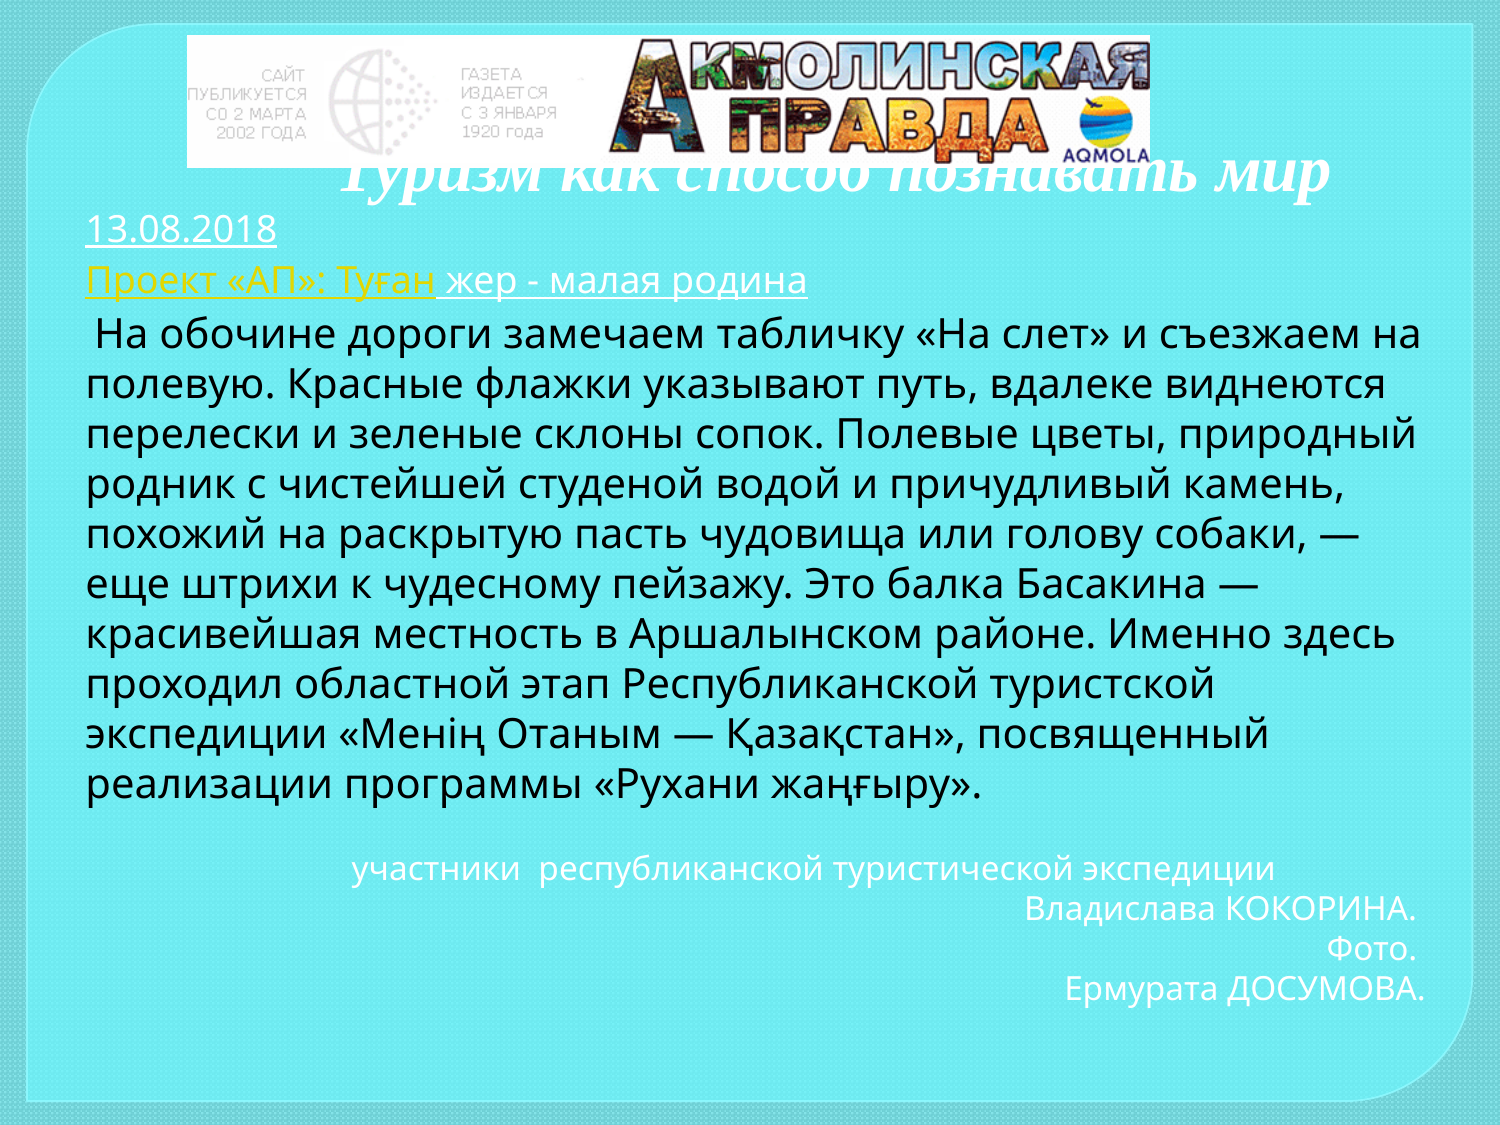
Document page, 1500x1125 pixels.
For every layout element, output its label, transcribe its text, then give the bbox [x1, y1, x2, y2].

text_box Туризм как способ познавать мир 13.08.2018 Проект «АП»: Туған жер - малая родина На обочине дороги замечаем табличку «На слет» и съезжаем на полевую. Красные флажки указывают путь, вдалеке виднеются перелески и зеленые склоны сопок. Полевые цветы, природный родник с чистейшей студеной водой и причудливый камень, похожий на раскрытую пасть чудовища или голову собаки, — еще штрихи к чудесному пейзажу. Это балка Басакина — красивейшая местность в Аршалынском районе. Именно здесь проходил областной этап Республиканской туристской экспедиции «Менің Отаным — Қазақстан», посвященный реализации программы «Рухани жаңғыру». участники республиканской туристической экспедиции Владислава КОКОРИНА. Фото. Ермурата ДОСУМОВА. [70, 117, 1442, 1120]
picture [187, 34, 1150, 168]
